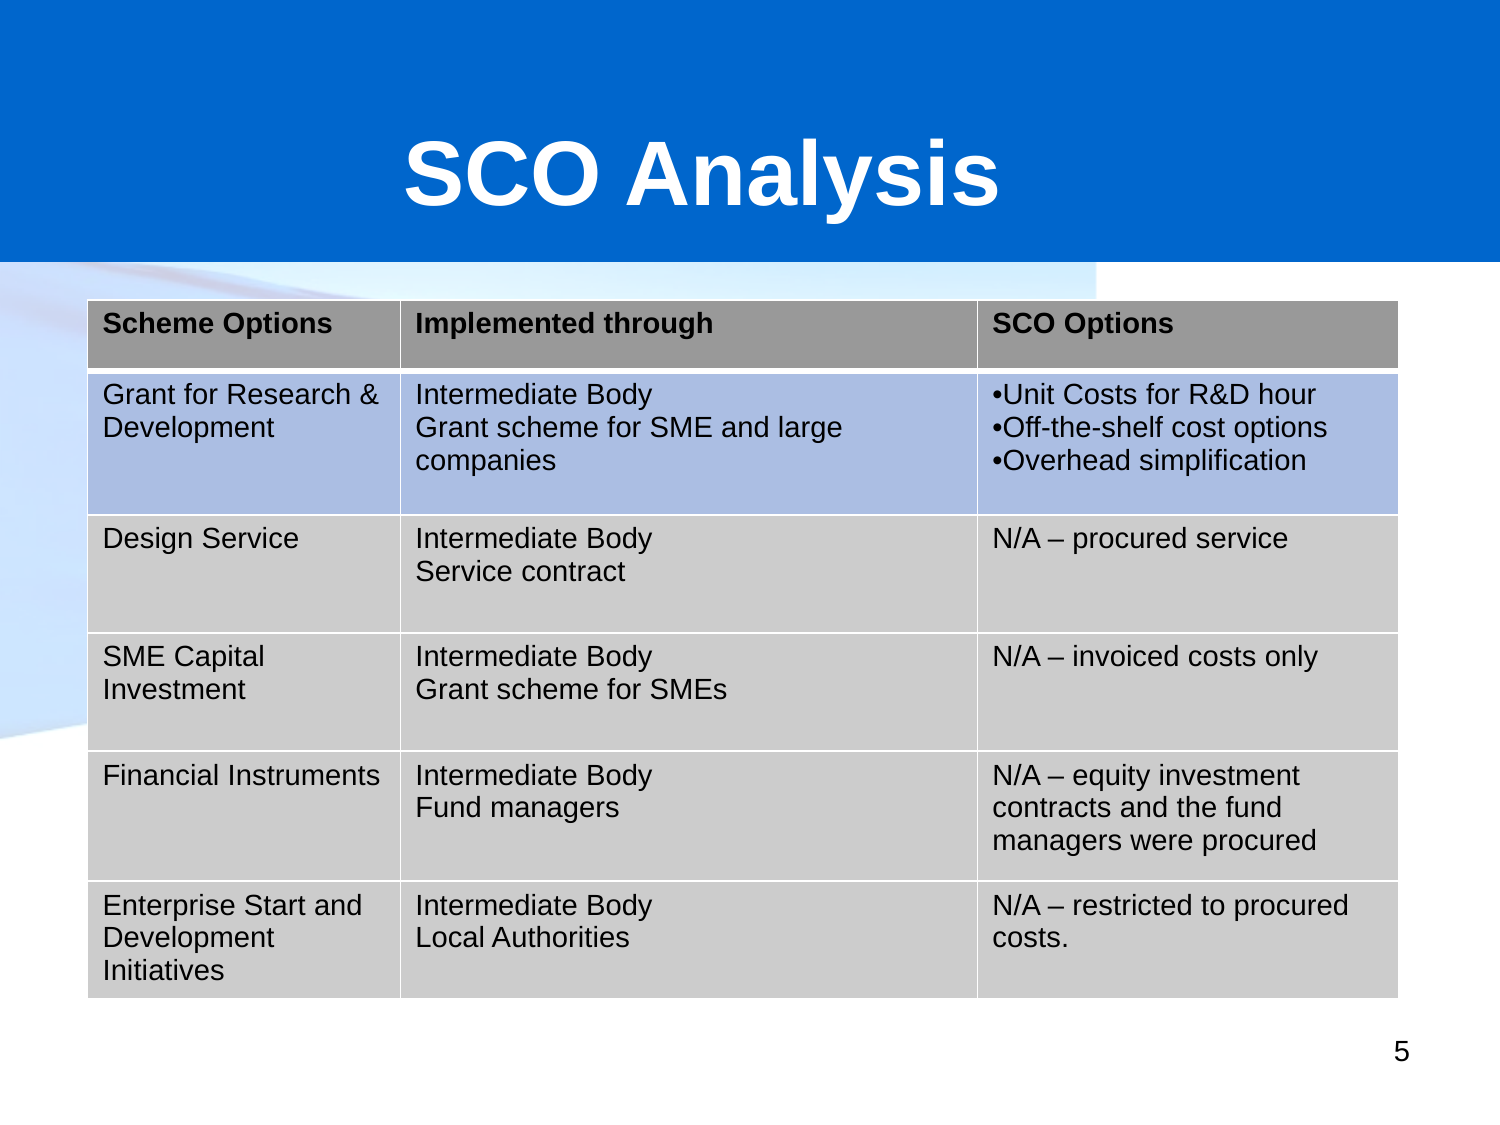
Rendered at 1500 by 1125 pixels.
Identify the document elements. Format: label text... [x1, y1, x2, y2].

table_cell Intermediate Body Service contract [401, 516, 977, 632]
table_cell N/A – restricted to procured costs. [978, 882, 1398, 998]
table_cell SME Capital Investment [88, 634, 400, 750]
table_cell Financial Instruments [88, 752, 400, 880]
table_cell Design Service [88, 516, 400, 632]
table_header Implemented through [401, 301, 977, 368]
slide_number 5 [1074, 1024, 1426, 1103]
table_cell Enterprise Start and Development Initiatives [88, 882, 400, 998]
picture [0, 262, 1500, 1125]
table_cell Unit Costs for R&D hour Off-the-shelf cost options Overhead simplification [978, 374, 1398, 514]
table_cell N/A – procured service [978, 516, 1398, 632]
table_cell Intermediate Body Fund managers [401, 752, 977, 880]
table_cell Grant for Research & Development [88, 374, 400, 514]
table_cell Intermediate Body Grant scheme for SME and large companies [401, 374, 977, 514]
table_cell Intermediate Body Local Authorities [401, 882, 977, 998]
table_header Scheme Options [88, 301, 400, 368]
title SCO Analysis [99, 99, 1306, 238]
table_cell N/A – invoiced costs only [978, 634, 1398, 750]
table_cell Intermediate Body Grant scheme for SMEs [401, 634, 977, 750]
table_header SCO Options [978, 301, 1398, 368]
table_cell N/A – equity investment contracts and the fund managers were procured [978, 752, 1398, 880]
